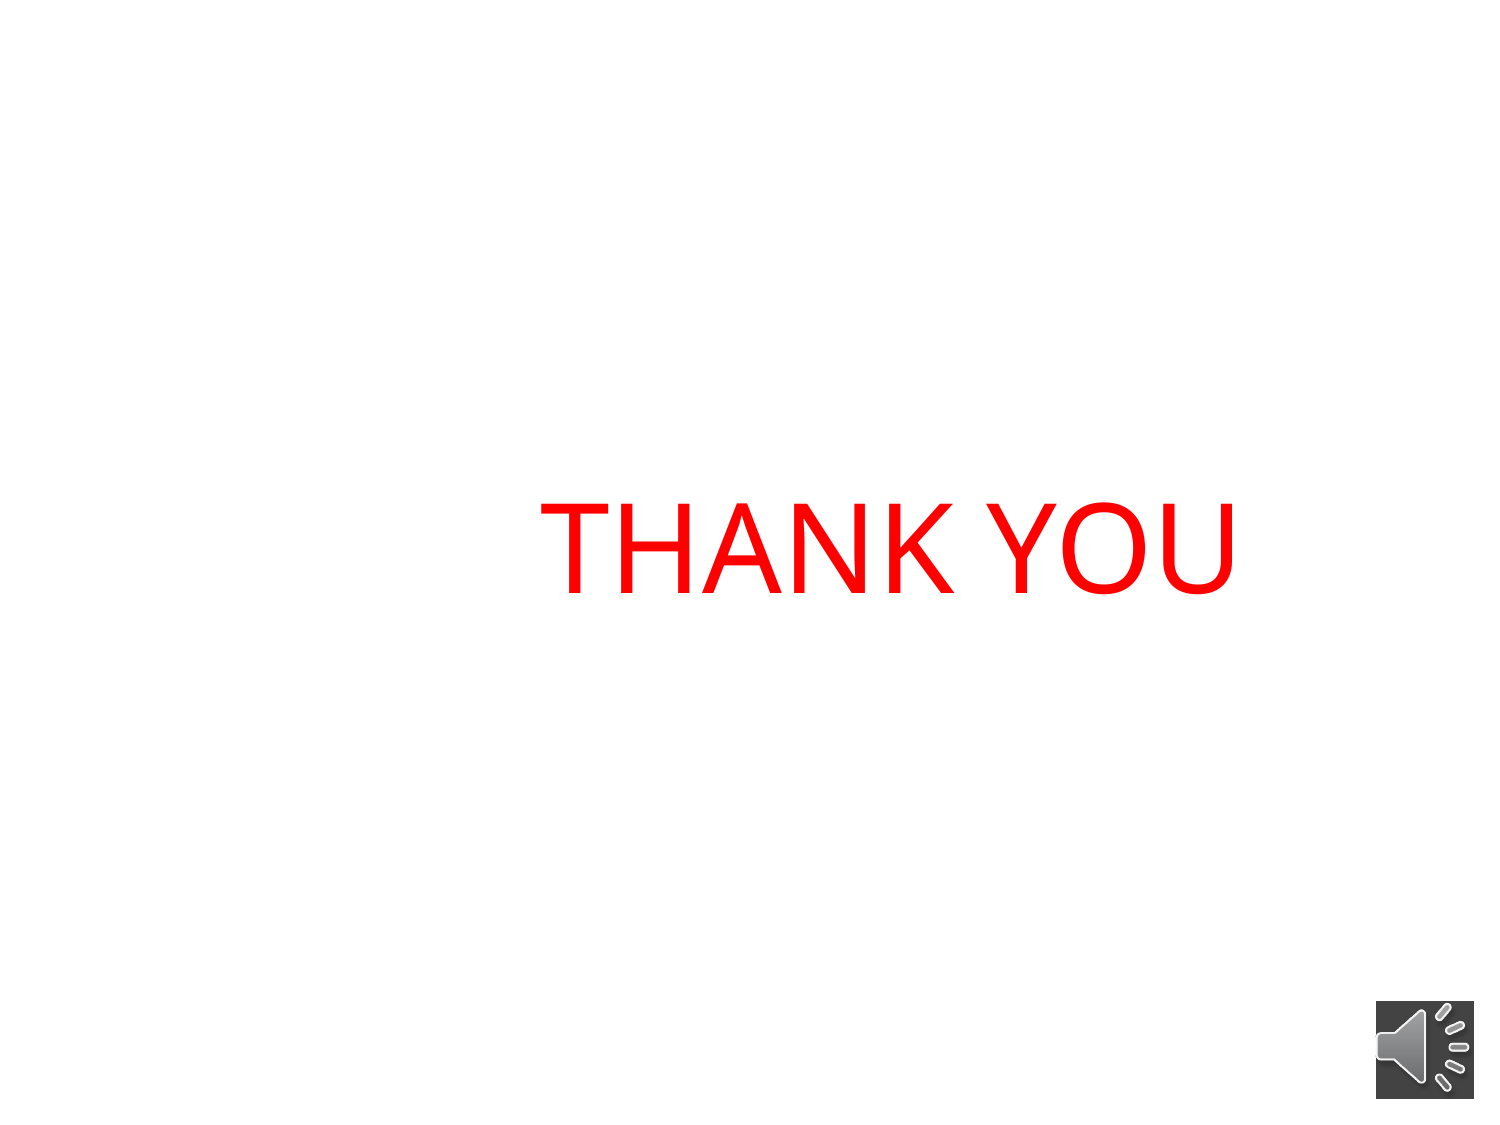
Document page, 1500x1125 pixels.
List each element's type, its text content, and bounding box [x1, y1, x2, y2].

list THANK YOU [75, 262, 1425, 1005]
picture [1374, 999, 1476, 1101]
